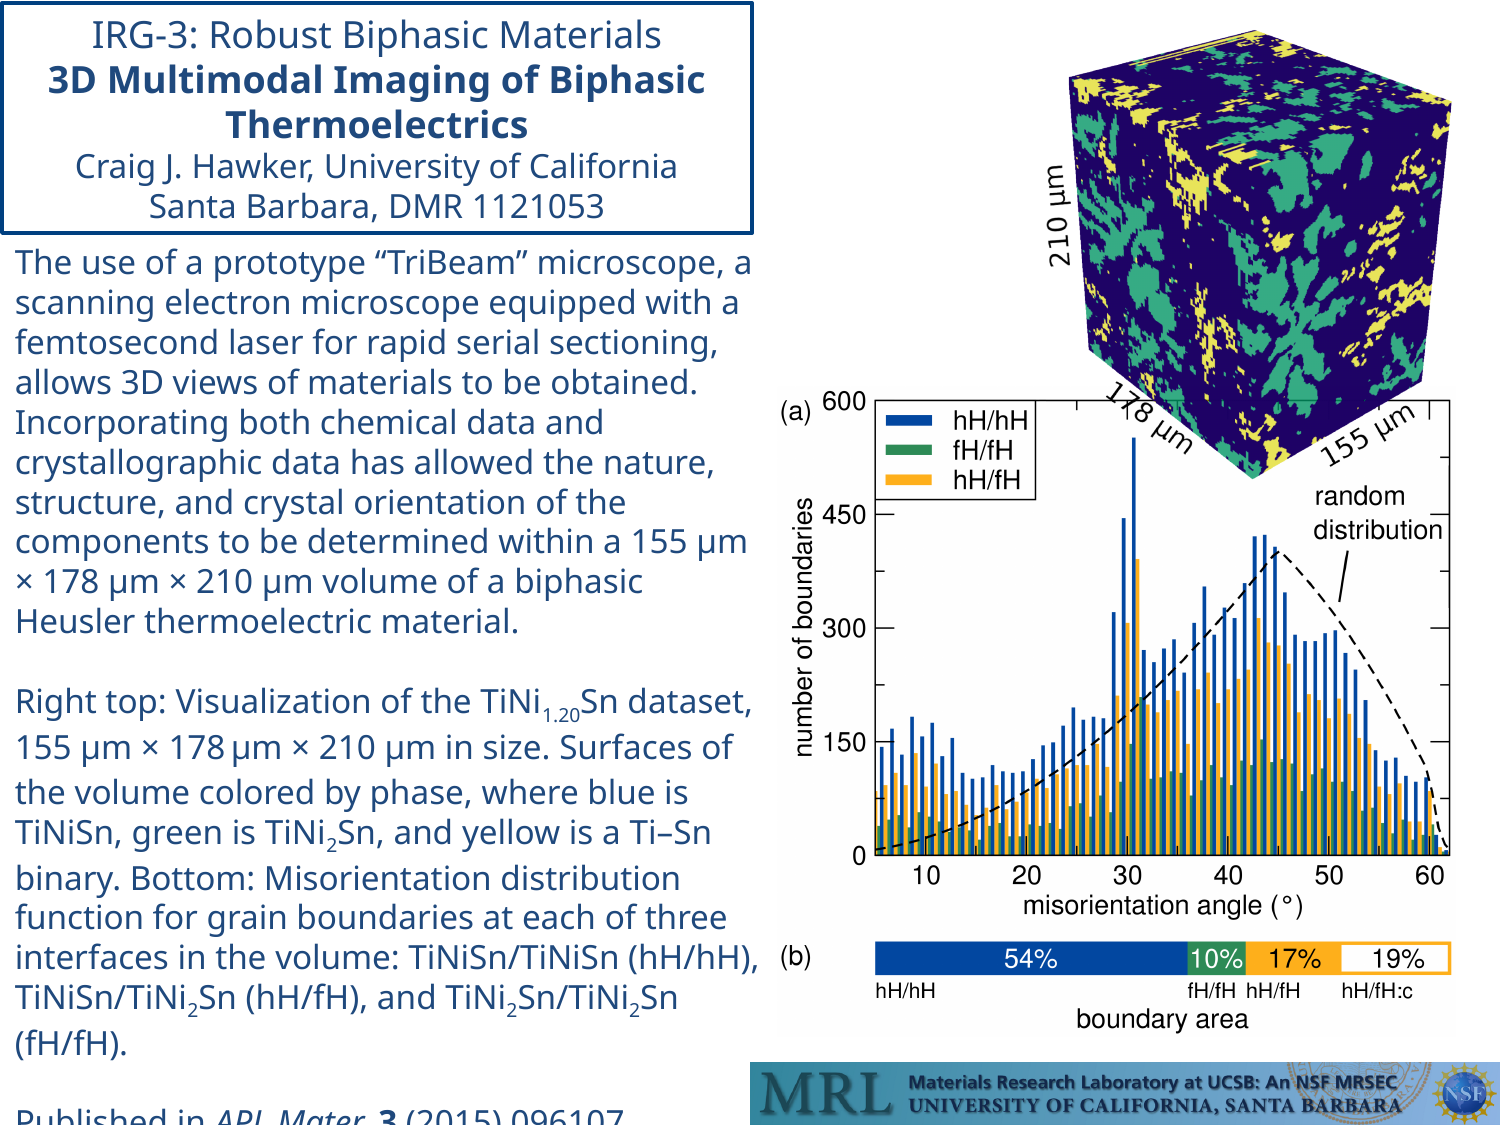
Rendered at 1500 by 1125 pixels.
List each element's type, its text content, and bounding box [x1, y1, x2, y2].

text_box The use of a prototype “TriBeam” microscope, a scanning electron microscope equipped with a femtosecond laser for rapid serial sectioning, allows 3D views of materials to be obtained. Incorporating both chemical data and crystallographic data has allowed the nature, structure, and crystal orientation of the components to be determined within a 155 μm × 178 μm × 210 μm volume of a biphasic Heusler thermoelectric material. Right top: Visualization of the TiNi1.20Sn dataset, 155 μm × 178 μm × 210 μm in size. Surfaces of the volume colored by phase, where blue is TiNiSn, green is TiNi2Sn, and yellow is a Ti–Sn binary. Bottom: Misorientation distribution function for grain boundaries at each of three interfaces in the volume: TiNiSn/TiNiSn (hH/hH), TiNiSn/TiNi2Sn (hH/fH), and TiNi2Sn/TiNi2Sn (fH/fH). Published in APL Mater. 3 (2015) 096107. [0, 233, 778, 1125]
text_box IRG-3: Robust Biphasic Materials 3D Multimodal Imaging of Biphasic Thermoelectrics Craig J. Hawker, University of California Santa Barbara, DMR 1121053 [2, 3, 753, 233]
picture [777, 26, 1456, 1037]
picture [778, 1062, 1500, 1125]
